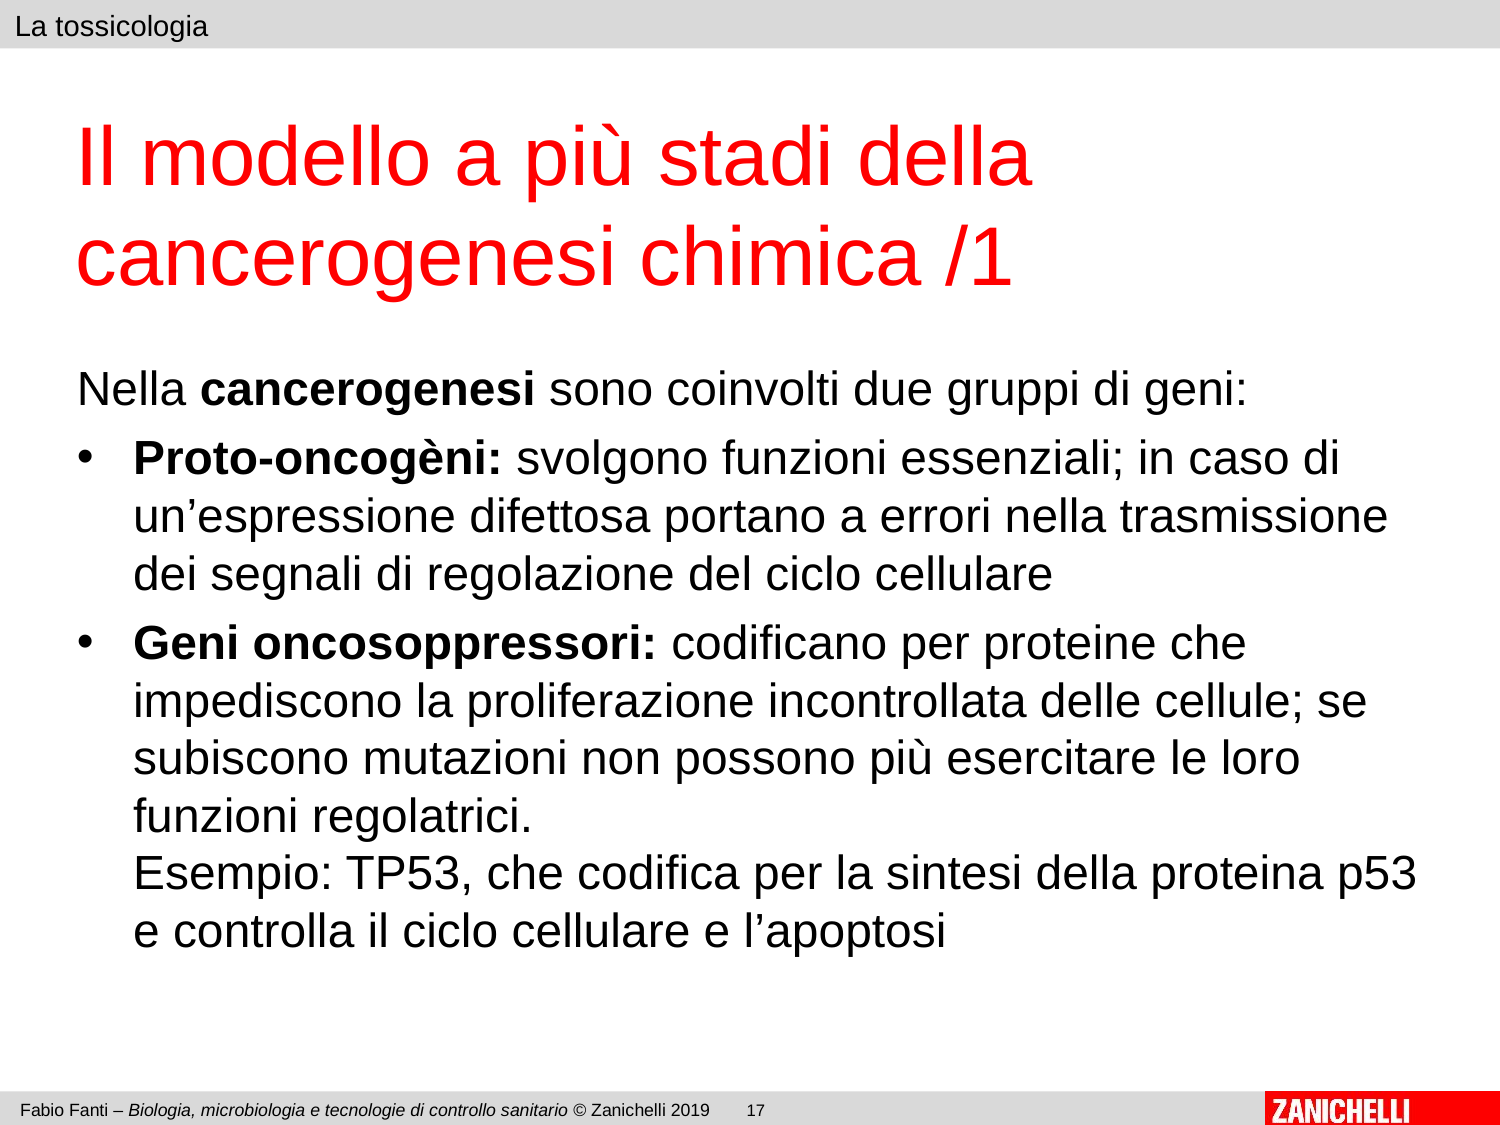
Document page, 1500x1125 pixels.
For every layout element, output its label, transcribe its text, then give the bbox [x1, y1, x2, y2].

text_box Il modello a più stadi della cancerogenesi chimica /1 [62, 94, 1438, 304]
text_box La tossicologia [0, 0, 1500, 49]
text_box Nella cancerogenesi sono coinvolti due gruppi di geni: Proto-oncogèni: svolgono funzioni essenziali; in caso di un’espressione difettosa portano a errori nella trasmissione dei segnali di regolazione del ciclo cellulare Geni oncosoppressori: codificano per proteine che impediscono la proliferazione incontrollata delle cellule; se subiscono mutazioni non possono più esercitare le loro funzioni regolatrici. Esempio: TP53, che codifica per la sintesi della proteina p53 e controlla il ciclo cellulare e l’apoptosi [62, 349, 1459, 965]
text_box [0, 1091, 1500, 1125]
